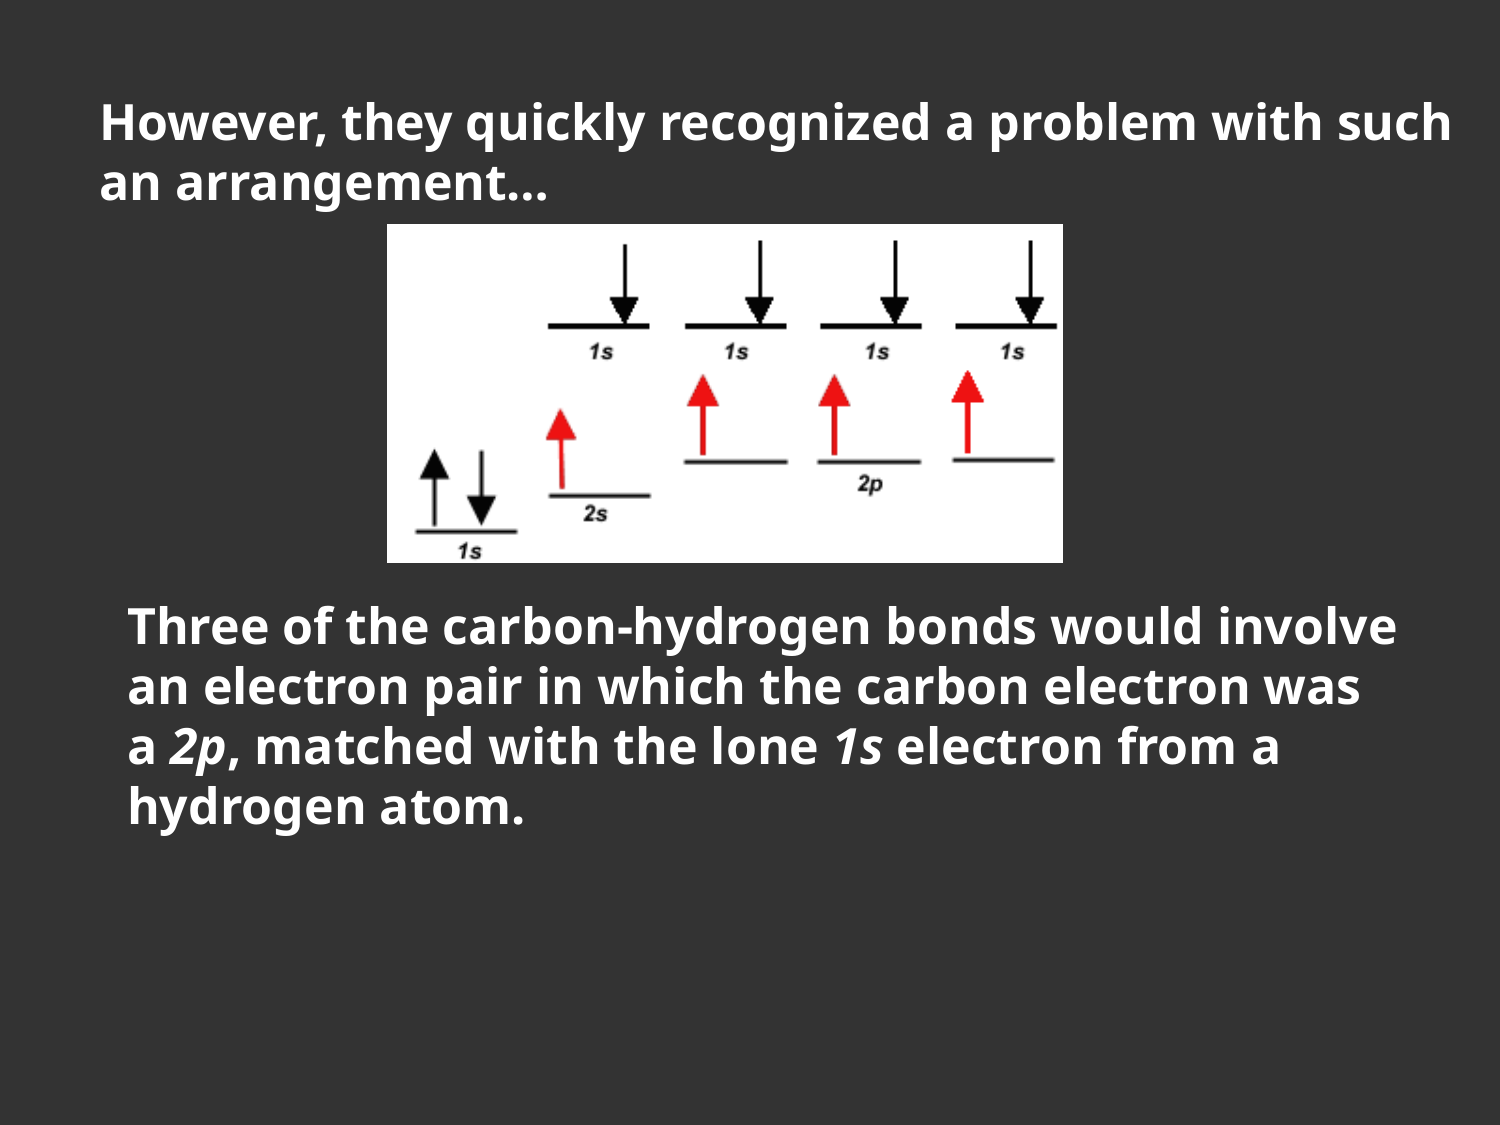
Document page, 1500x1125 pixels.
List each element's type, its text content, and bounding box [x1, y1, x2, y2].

text_box However, they quickly recognized a problem with such an arrangement… [84, 82, 1482, 218]
text_box Three of the carbon-hydrogen bonds would involve an electron pair in which the carbon electron was a 2p, matched with the lone 1s electron from a hydrogen atom. [112, 587, 1416, 843]
picture [387, 224, 1063, 563]
